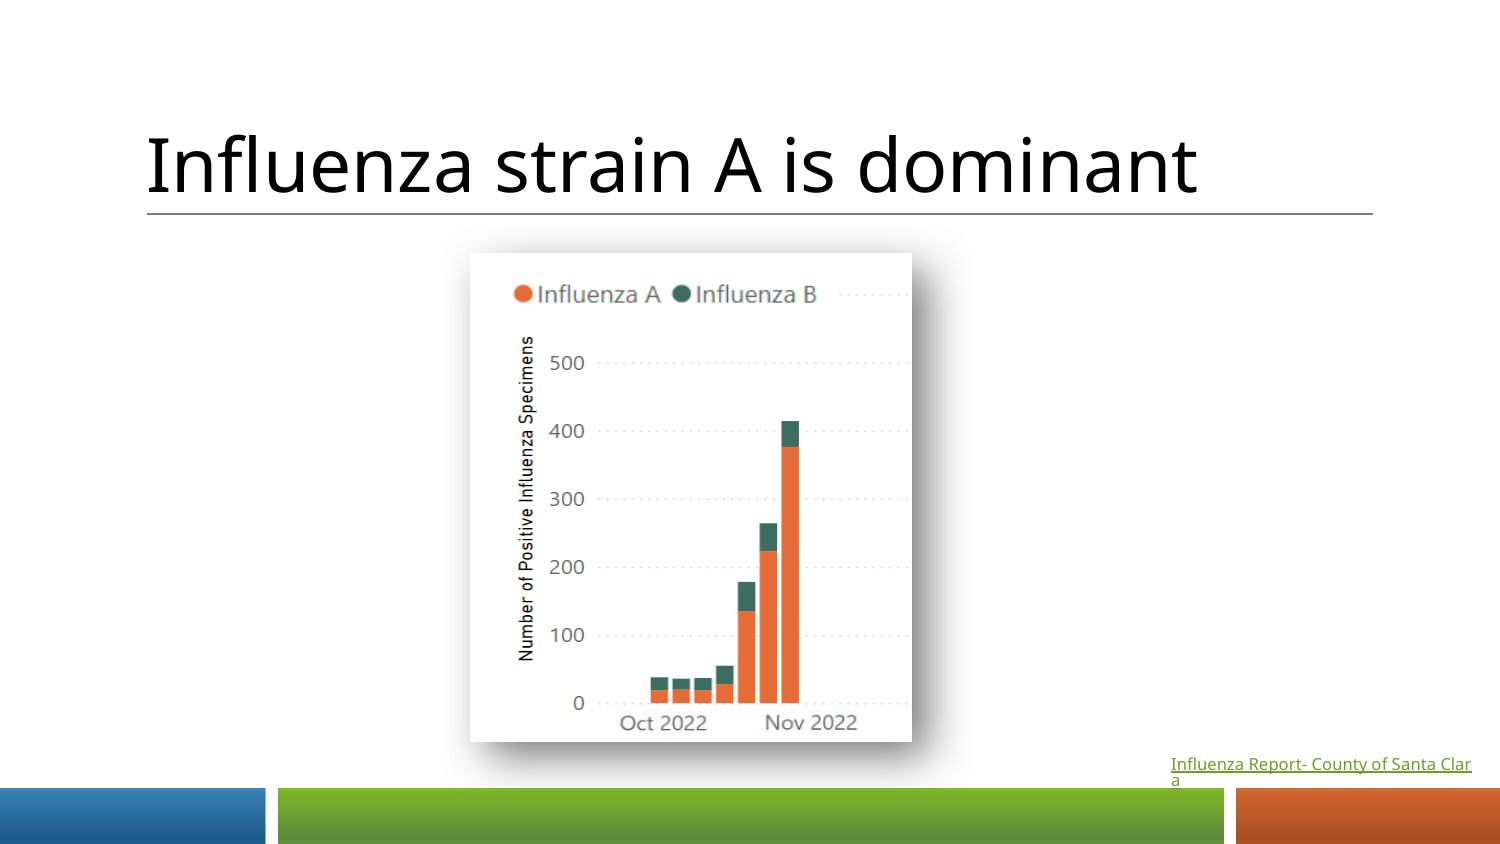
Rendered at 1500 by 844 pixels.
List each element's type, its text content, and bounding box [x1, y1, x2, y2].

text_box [470, 253, 912, 743]
picture [0, 788, 1500, 844]
title Influenza strain A is dominant [135, 35, 1373, 214]
text_box Influenza Report- County of Santa Clara [1160, 747, 1492, 783]
